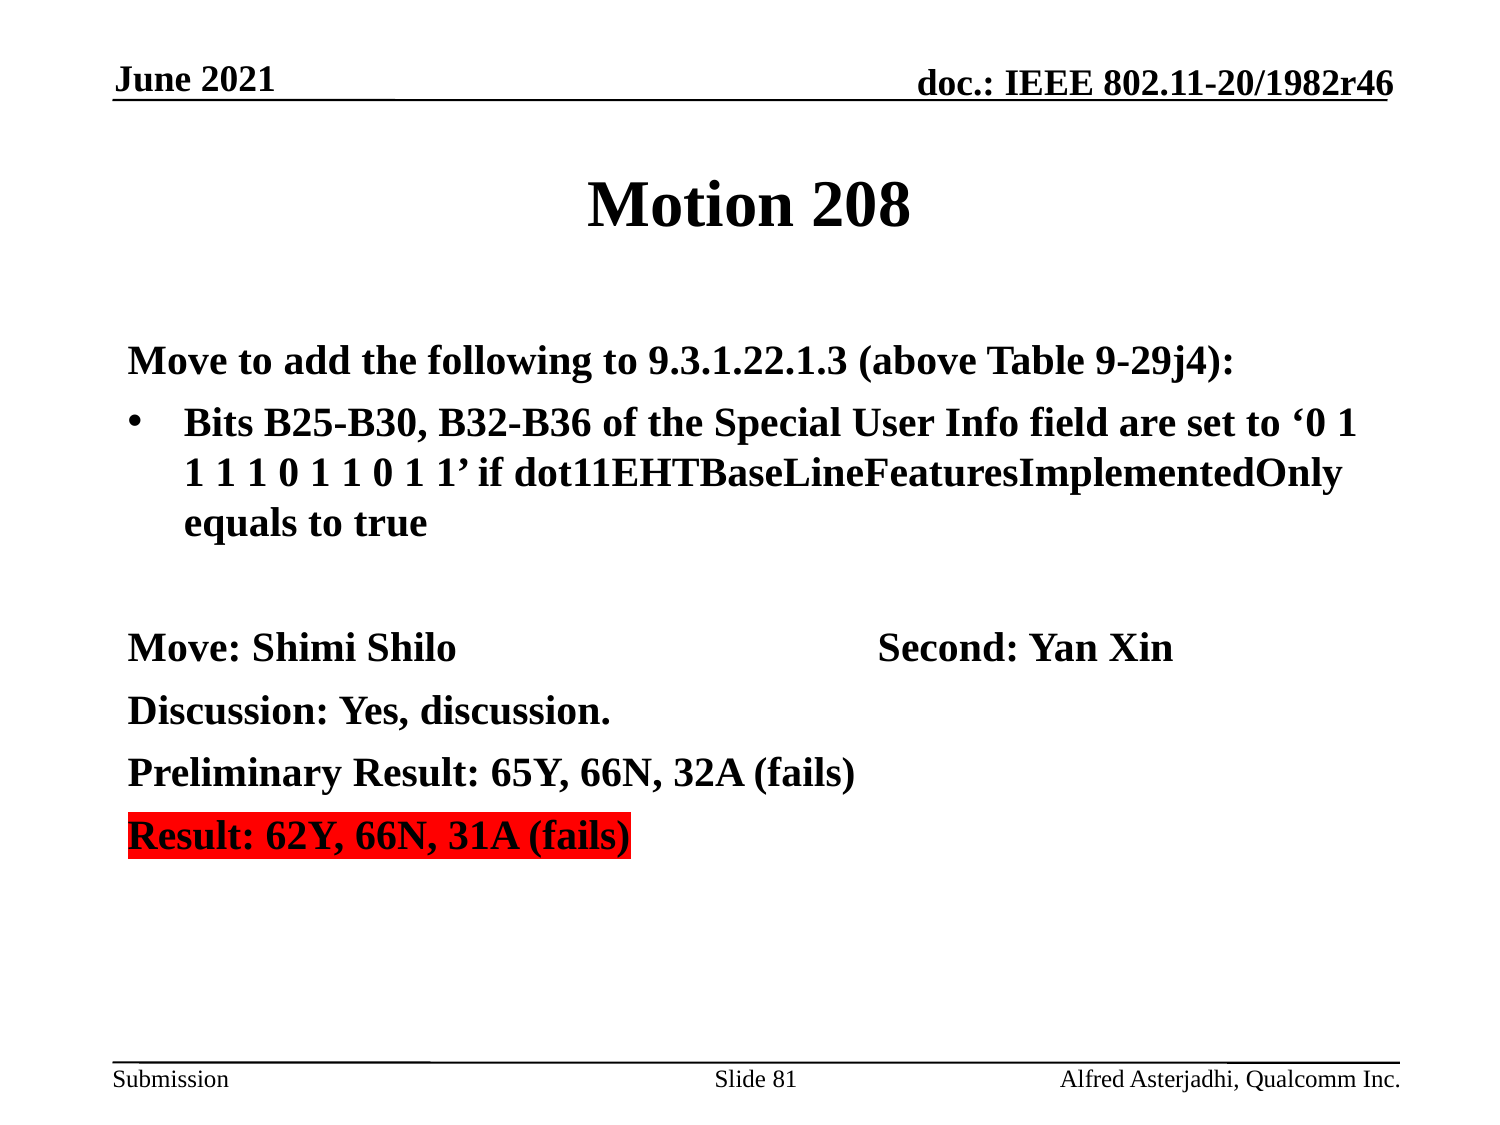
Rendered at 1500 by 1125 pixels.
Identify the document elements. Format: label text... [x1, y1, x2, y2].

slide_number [114, 54, 423, 100]
footer Alfred Asterjadhi, Qualcomm Inc. [878, 1061, 1402, 1093]
list Move to add the following to 9.3.1.22.1.3 (above Table 9-29j4): Bits B25-B30, B32-B36 of the Special User Info field are set to ‘0 1 1 1 1 0 1 1 0 1 1’ if dot11EHTBaseLineFeaturesImplementedOnly equals to true Move: Shimi Shilo Second: Yan Xin Discussion: Yes, discussion. Preliminary Result: 65Y, 66N, 32A (fails) Result: 62Y, 66N, 31A (fails) [112, 324, 1388, 1000]
slide_number Slide 81 [712, 1061, 800, 1123]
title Motion 208 [112, 112, 1388, 288]
